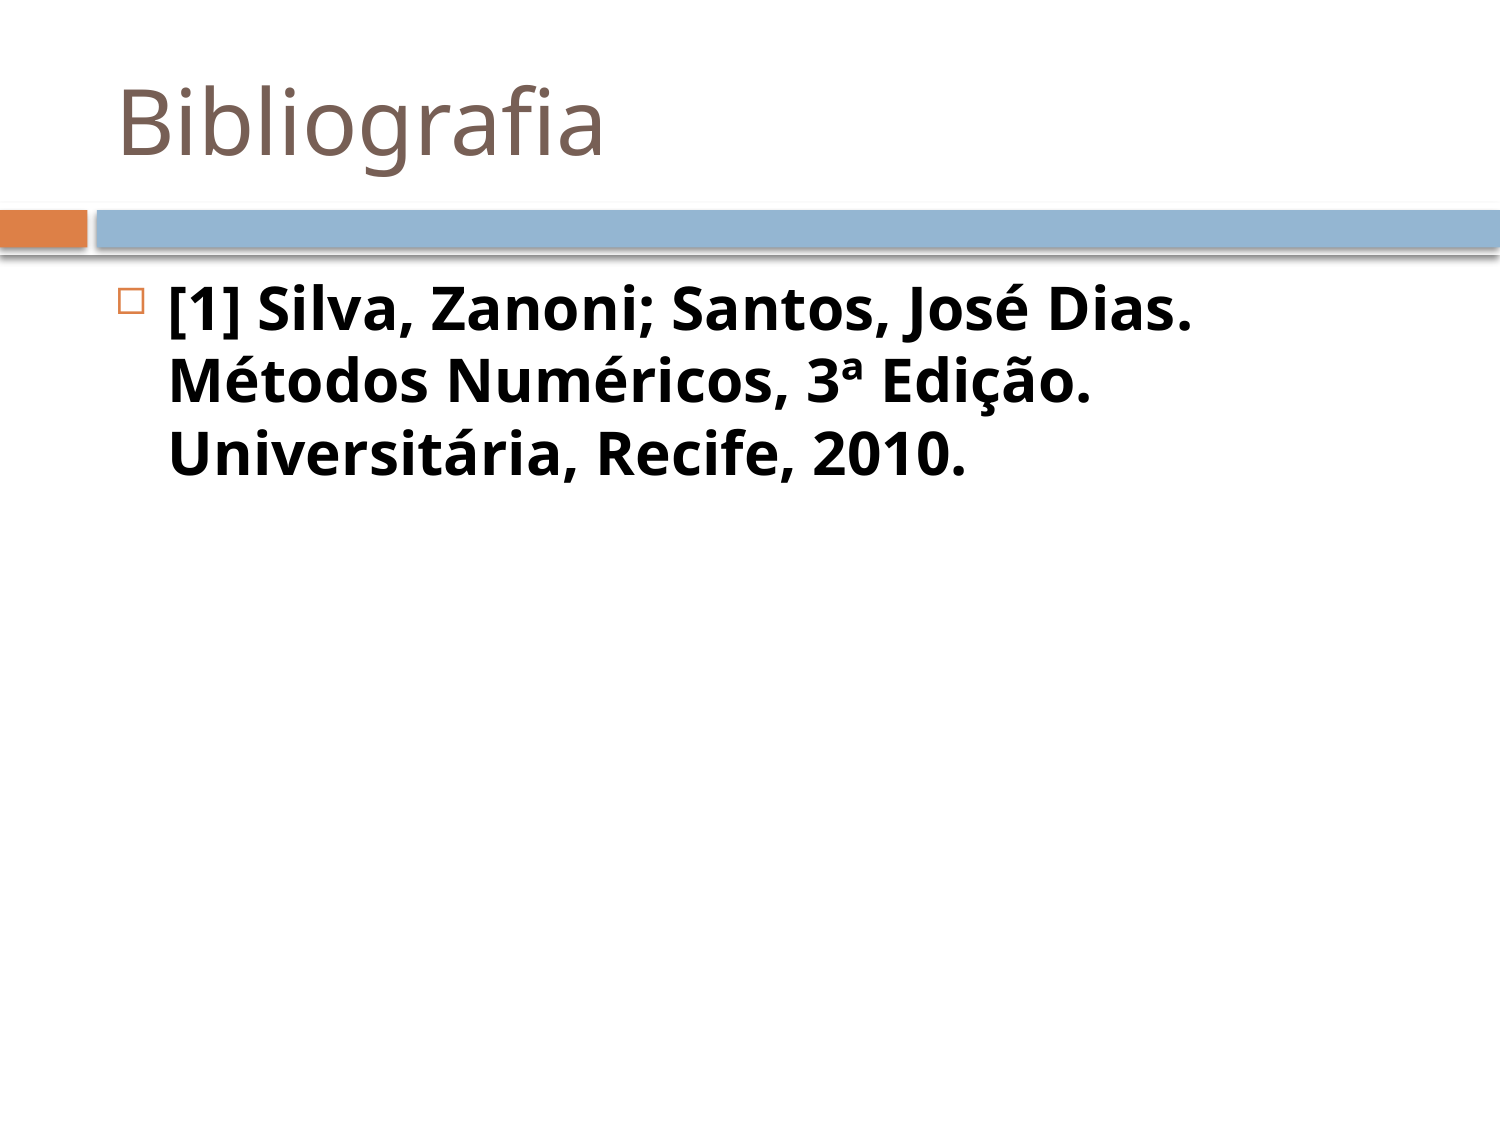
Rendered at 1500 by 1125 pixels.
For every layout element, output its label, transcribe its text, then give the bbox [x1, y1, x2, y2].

title Bibliografia [100, 37, 1438, 200]
list [1] Silva, Zanoni; Santos, José Dias. Métodos Numéricos, 3ª Edição. Universitária, Recife, 2010. [100, 262, 1438, 1000]
